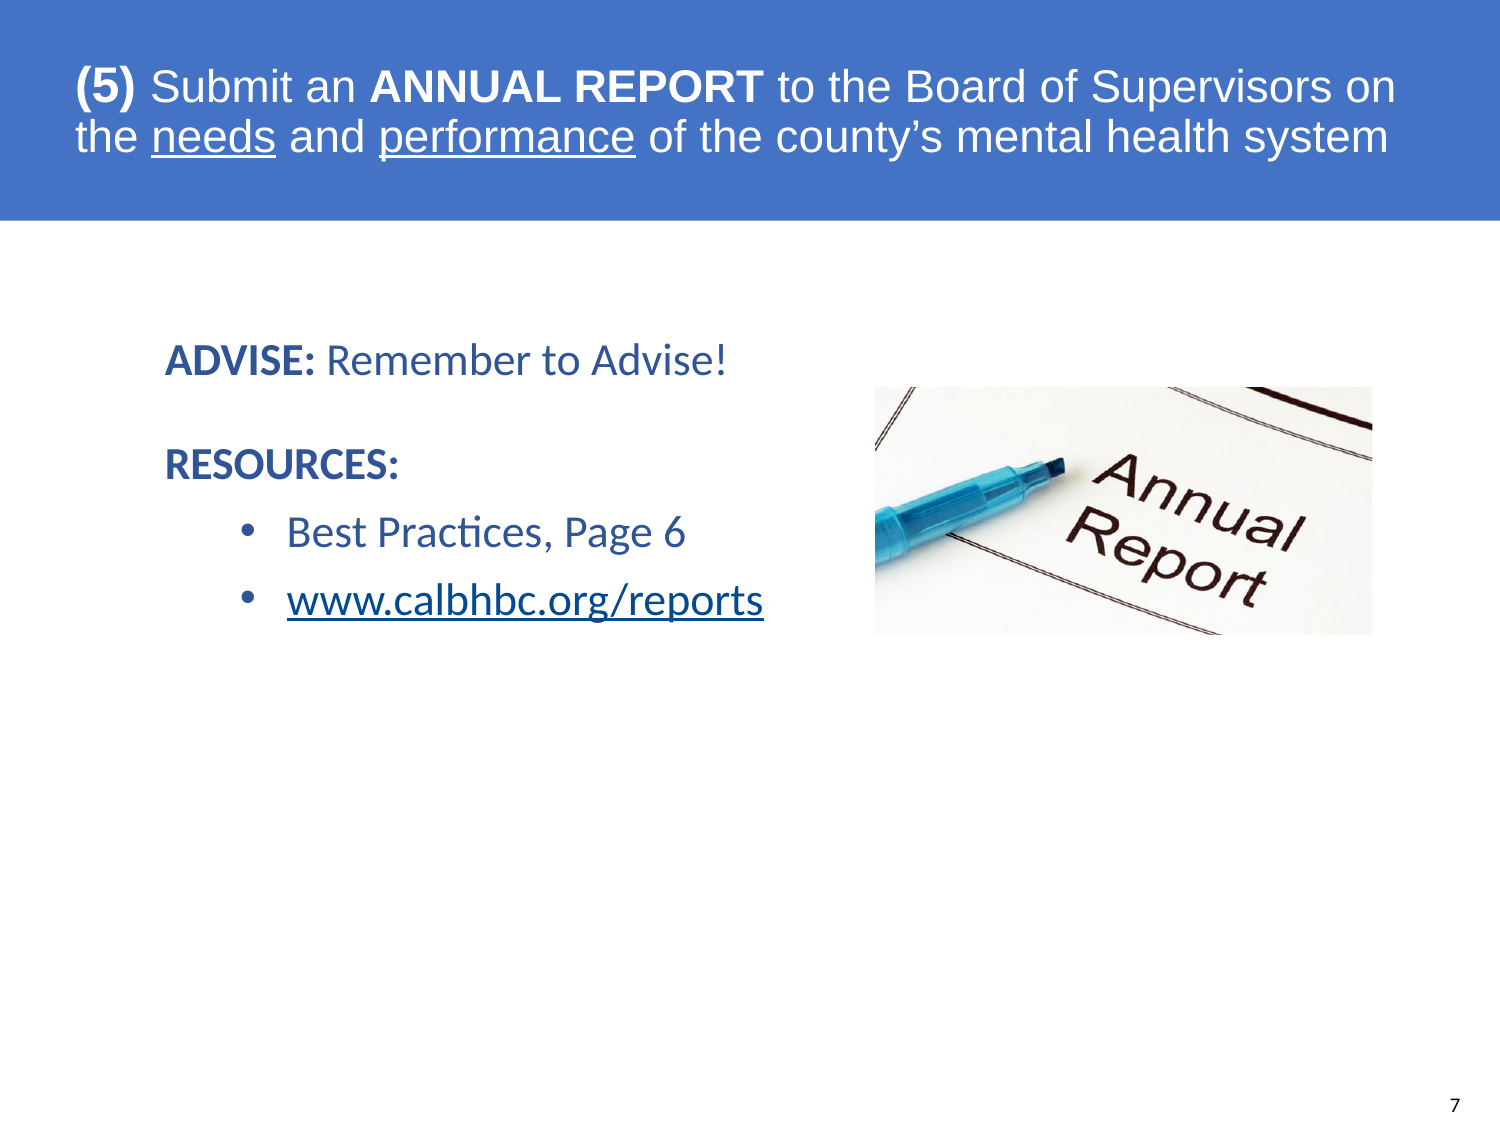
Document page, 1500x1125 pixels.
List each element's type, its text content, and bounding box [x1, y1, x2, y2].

list (5) Submit an ANNUAL REPORT to the Board of Supervisors on the needs and performance of the county’s mental health system [75, 61, 1448, 225]
picture [874, 387, 1373, 635]
text_box ADVISE: Remember to Advise! RESOURCES: Best Practices, Page 6 www.calbhbc.org/reports [150, 321, 800, 632]
